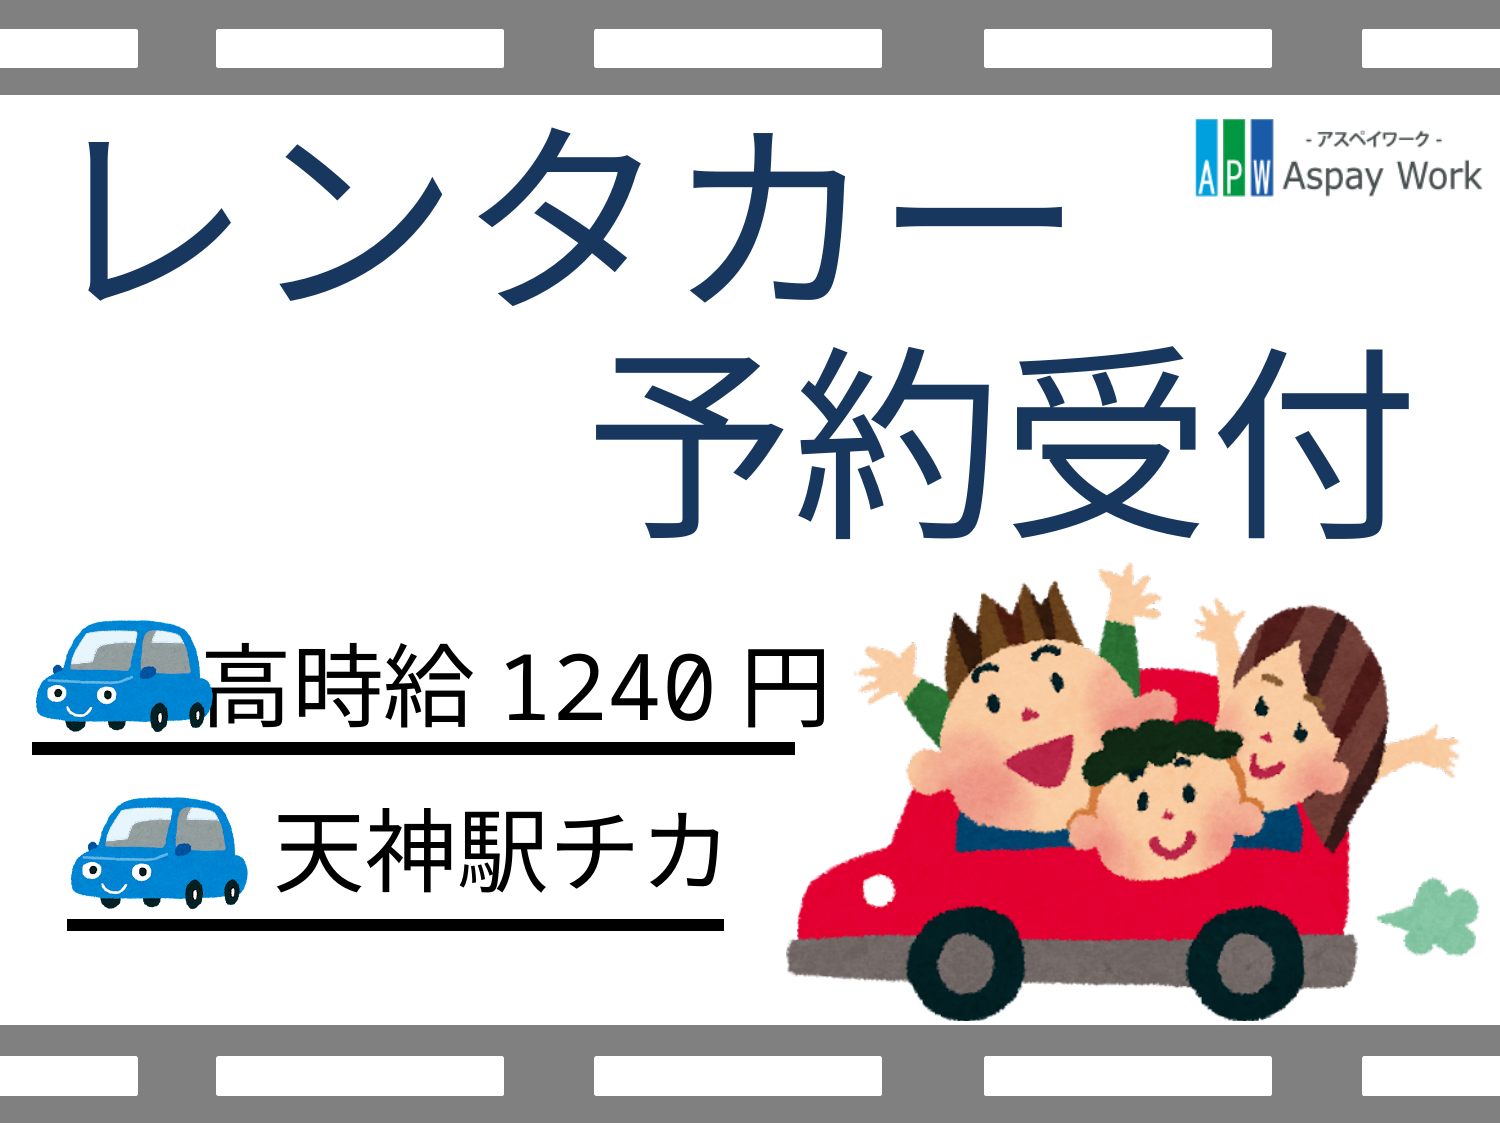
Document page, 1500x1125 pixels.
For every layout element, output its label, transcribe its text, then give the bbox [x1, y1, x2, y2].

picture [768, 550, 1499, 1022]
text_box [63, 915, 728, 935]
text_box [0, 1022, 1500, 1125]
text_box [27, 738, 763, 759]
text_box 予約受付 [570, 306, 1447, 572]
text_box レンタカー [27, 107, 1099, 347]
picture [64, 786, 255, 925]
picture [1194, 117, 1483, 197]
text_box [0, 0, 1500, 98]
picture [29, 609, 219, 747]
text_box 天神駅チカ [259, 786, 748, 912]
text_box 高時給1240円 [223, 621, 763, 738]
